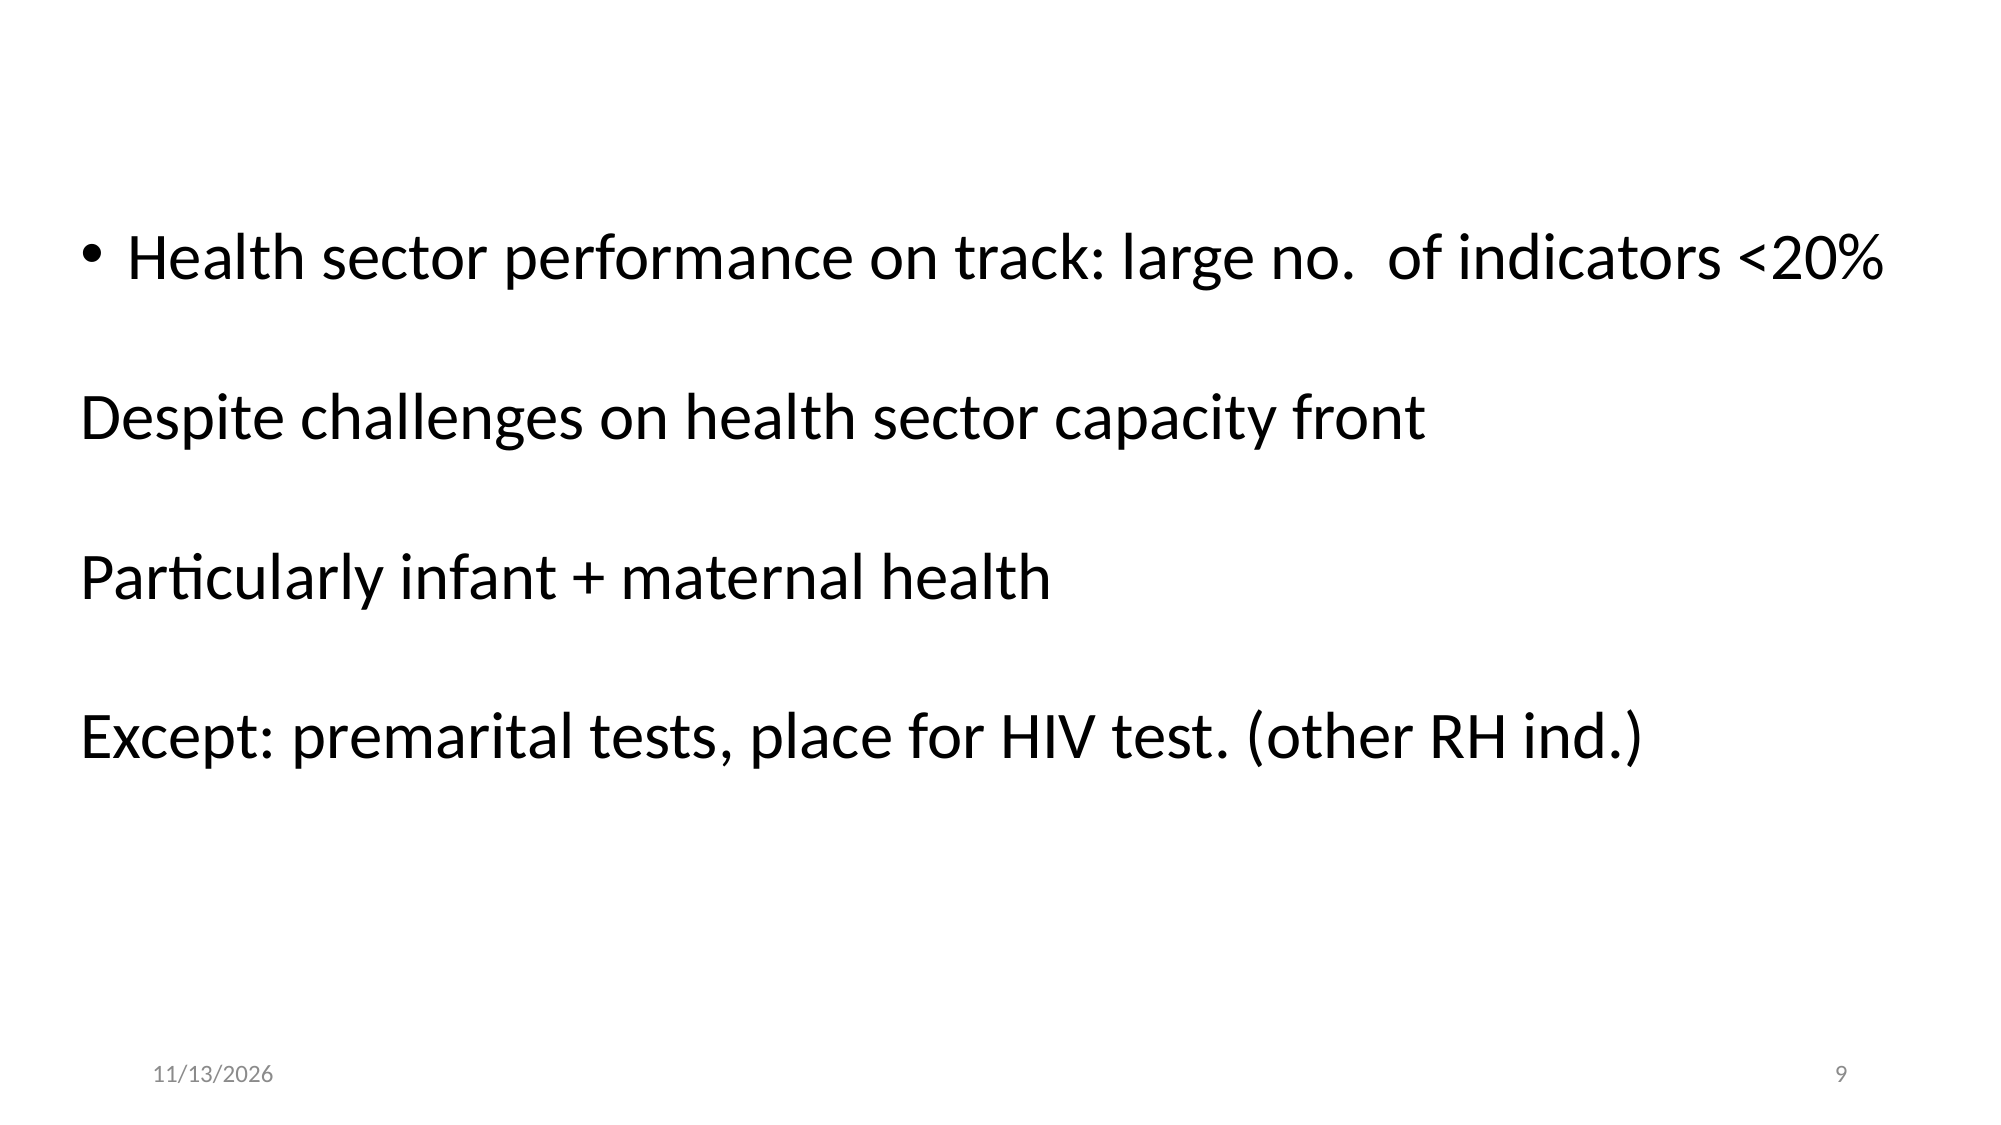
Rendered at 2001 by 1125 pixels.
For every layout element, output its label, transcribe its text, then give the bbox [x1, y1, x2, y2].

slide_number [137, 1042, 588, 1103]
slide_number 9 [1412, 1042, 1863, 1103]
text_box Health sector performance on track: large no. of indicators <20% Despite challenges on health sector capacity front Particularly infant + maternal health Except: premarital tests, place for HIV test. (other RH ind.) [65, 125, 1948, 780]
